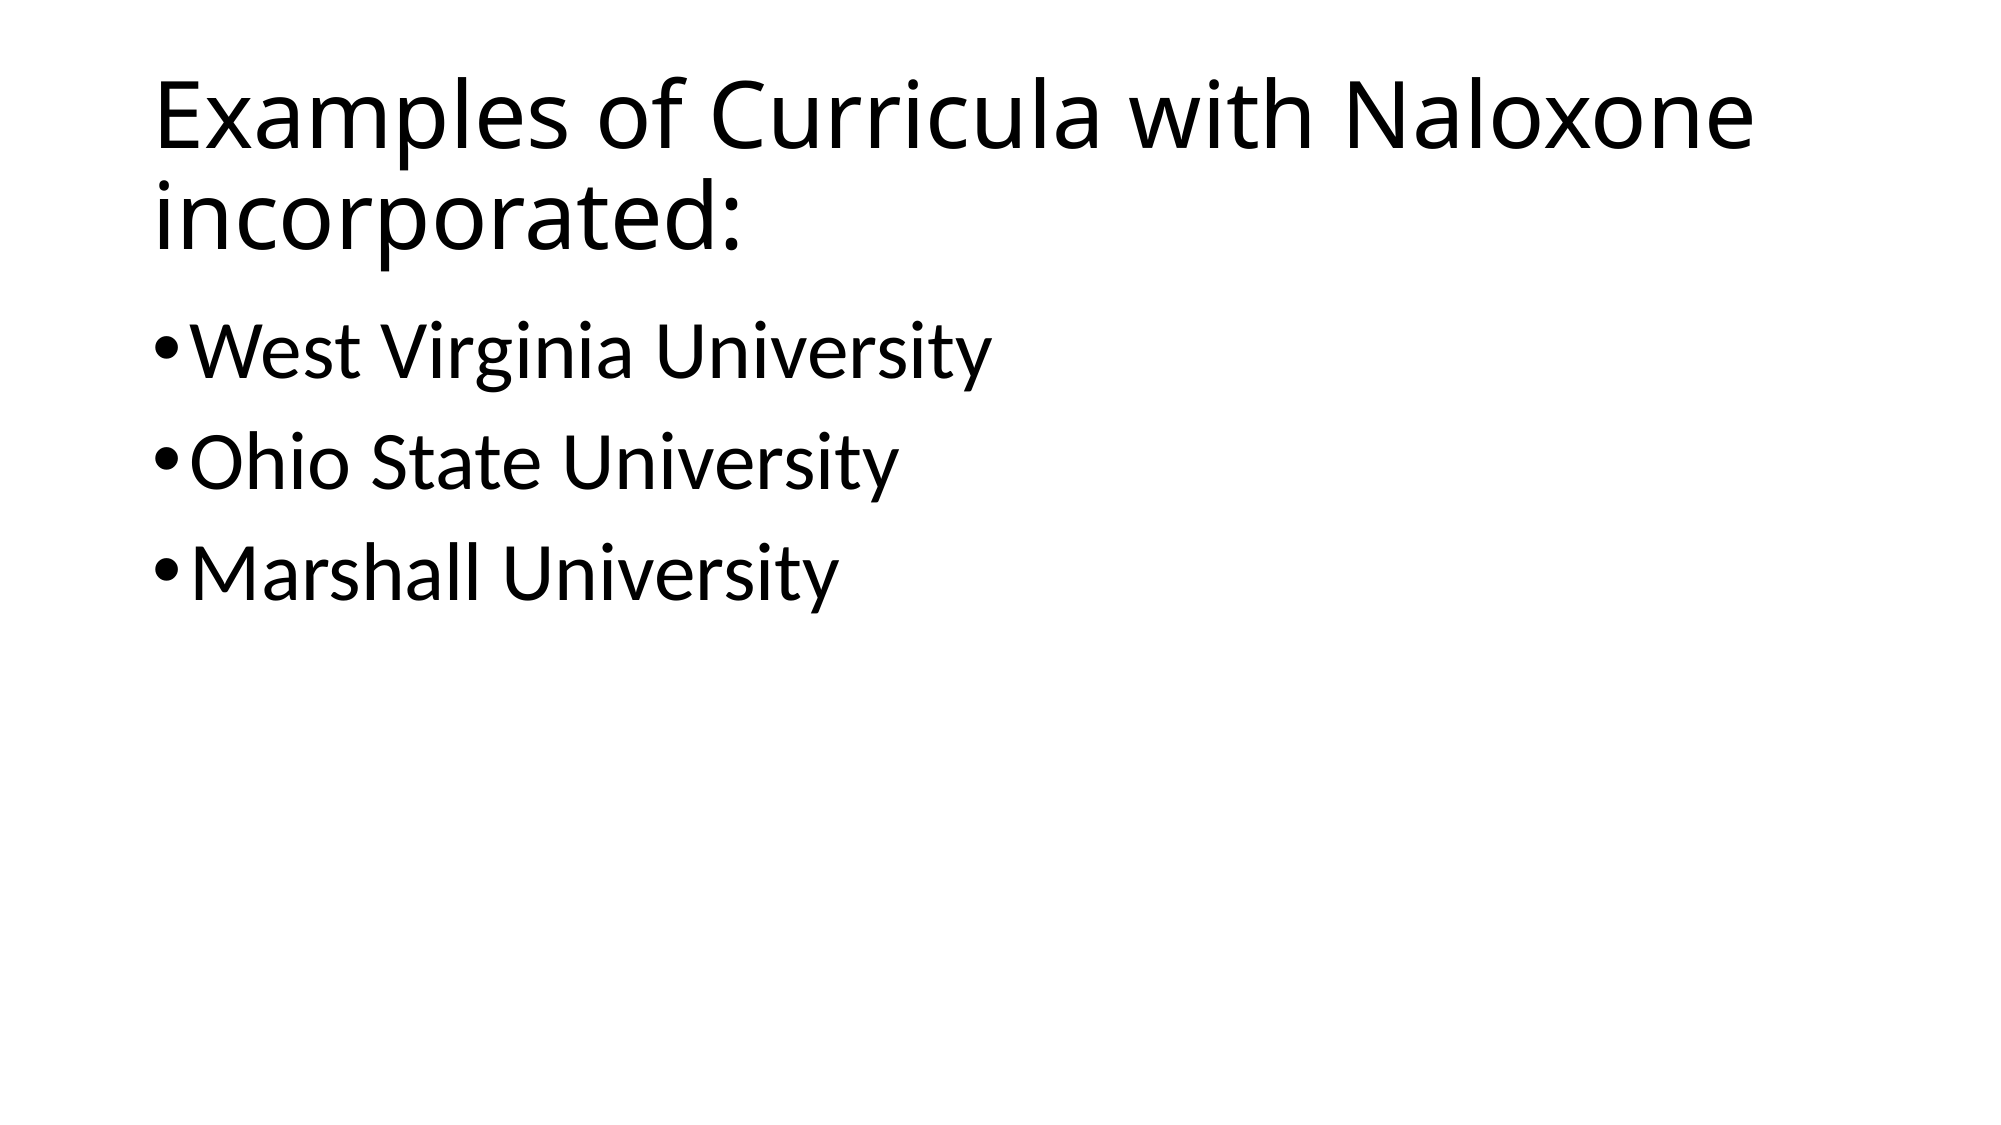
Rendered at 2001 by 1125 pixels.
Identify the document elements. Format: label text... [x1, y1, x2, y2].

list West Virginia University Ohio State University Marshall University [137, 299, 1863, 1014]
title Examples of Curricula with Naloxone incorporated: [137, 59, 1863, 278]
